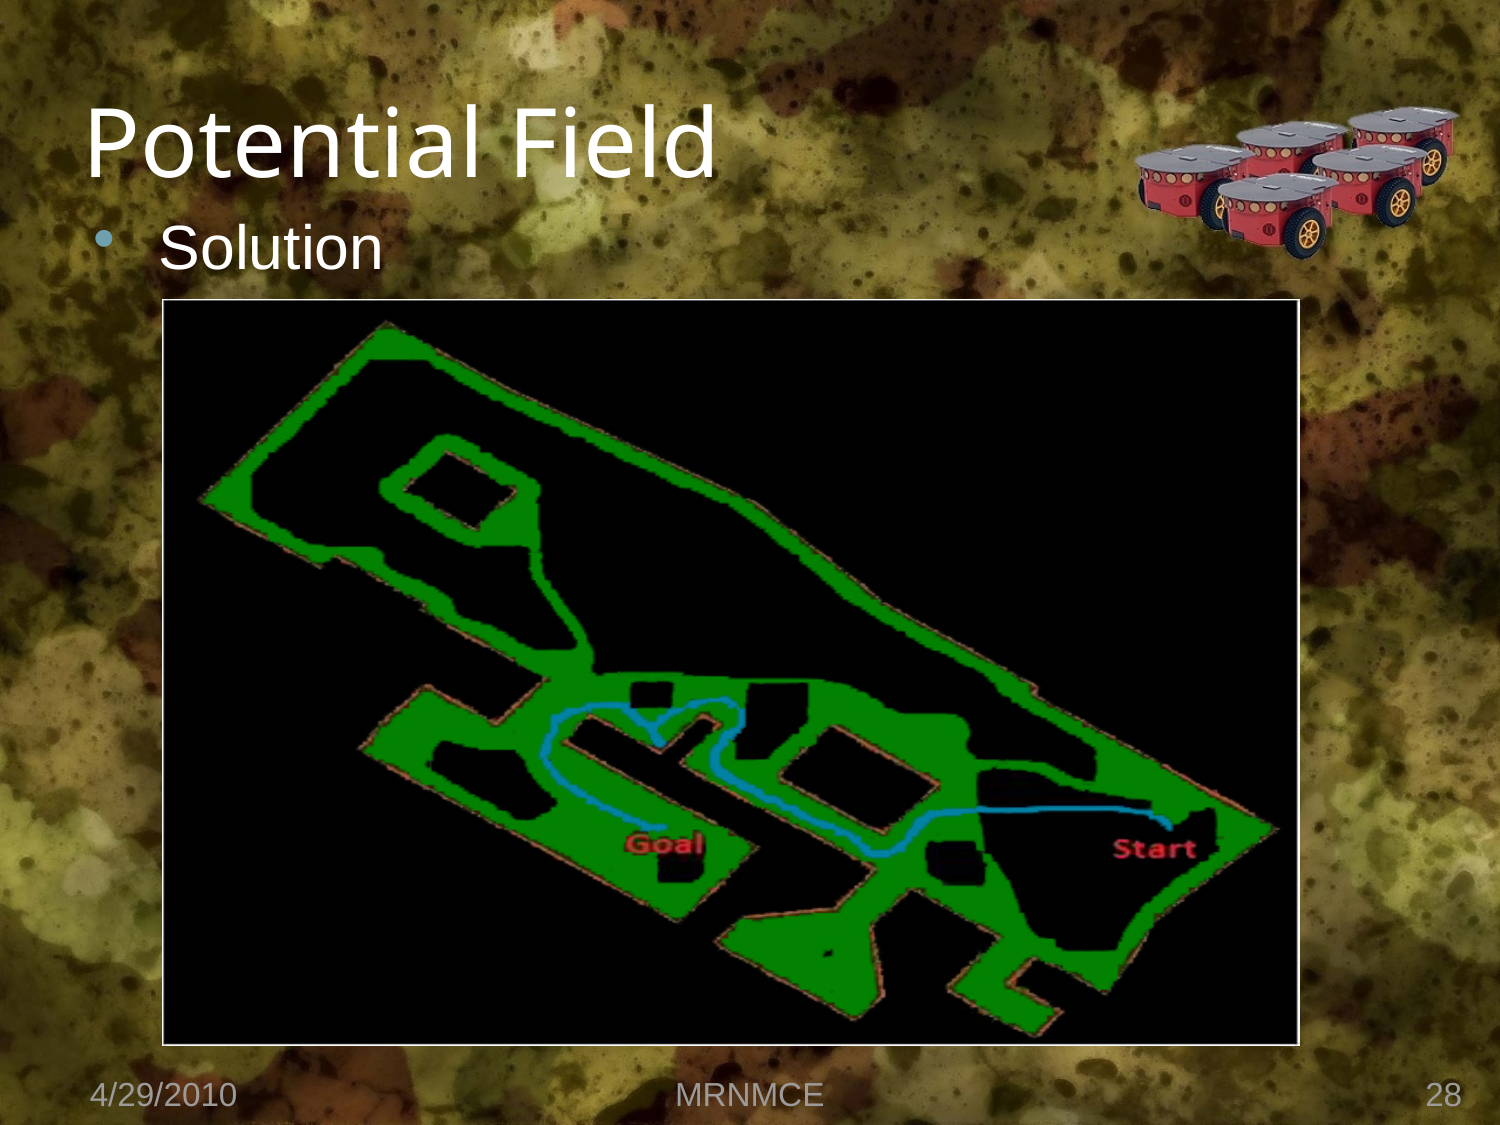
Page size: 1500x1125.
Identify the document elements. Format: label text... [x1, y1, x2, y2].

title Potential Field [75, 45, 1300, 200]
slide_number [75, 1053, 425, 1114]
picture [0, 0, 1500, 1125]
list Solution [75, 200, 1300, 1005]
slide_number 28 [1337, 1053, 1463, 1114]
footer MRNMCE [512, 1055, 988, 1114]
